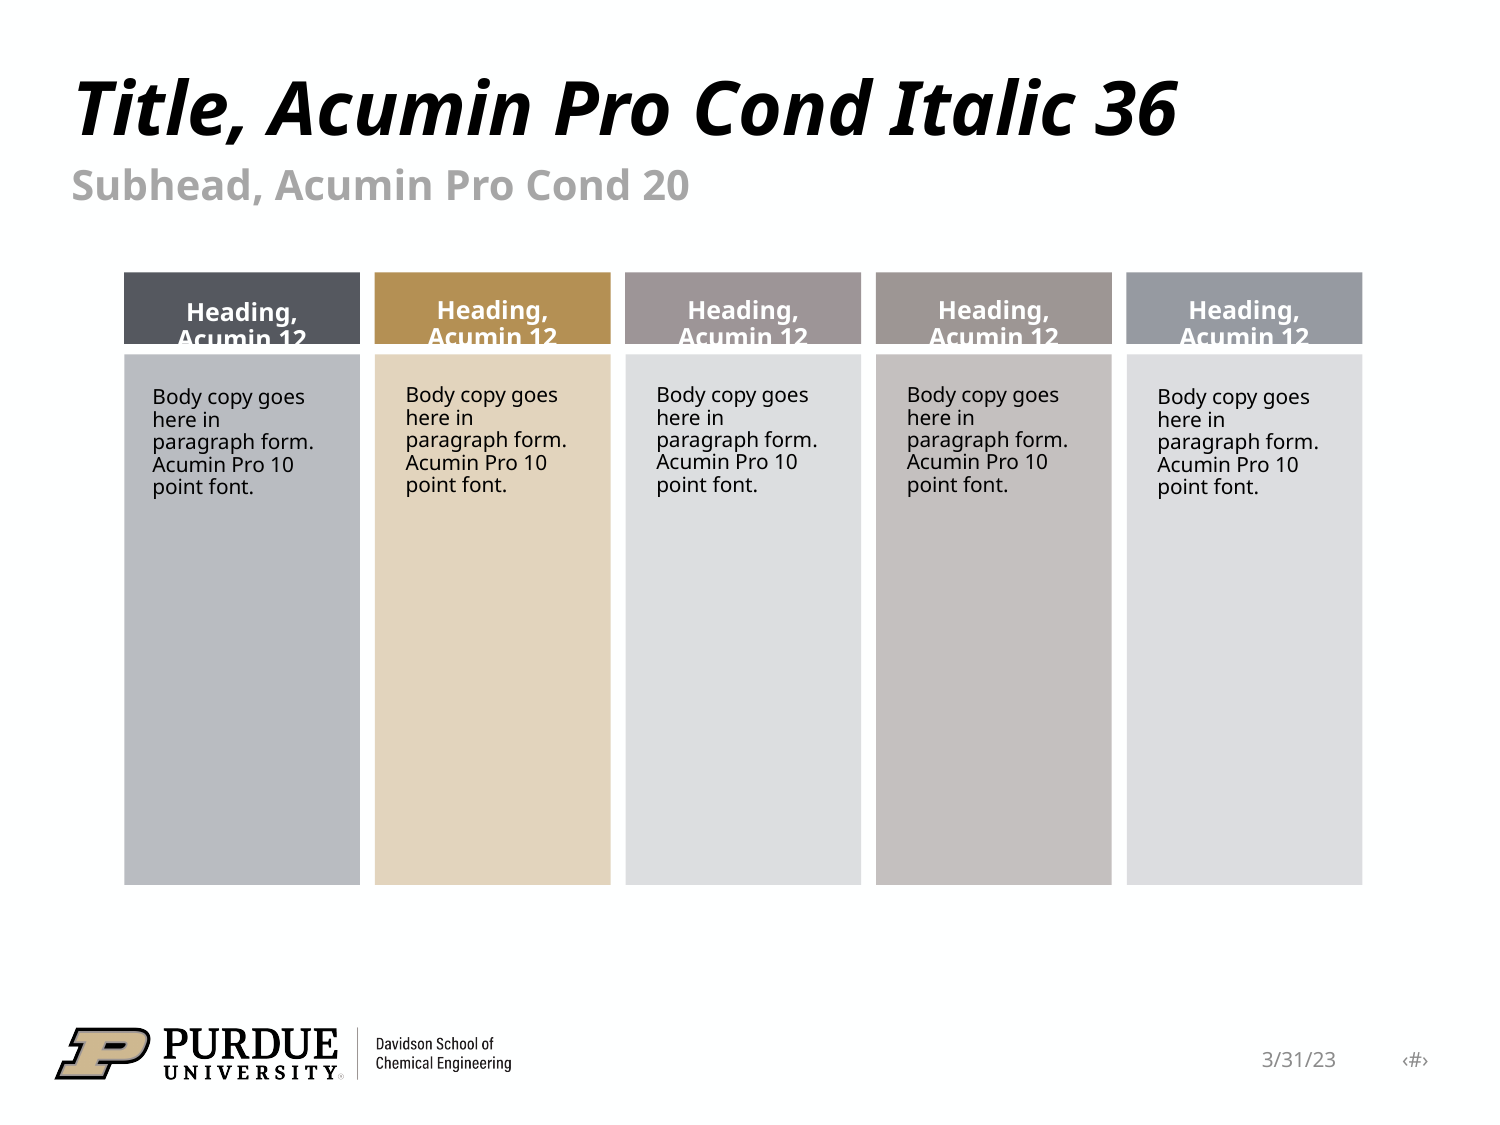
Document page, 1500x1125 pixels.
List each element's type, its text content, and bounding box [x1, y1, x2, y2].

list Body copy goes here in paragraph form. Acumin Pro 10 point font. [390, 377, 595, 863]
list Heading, Acumin 12 [1126, 290, 1363, 327]
title Title, Acumin Pro Cond Italic 36 [57, 63, 1444, 156]
footer 3/31/23 ‹#› [1223, 1032, 1444, 1086]
list Heading, Acumin 12 [374, 290, 611, 327]
list Body copy goes here in paragraph form. Acumin Pro 10 point font. [137, 379, 342, 865]
list Subhead, Acumin Pro Cond 20 [56, 156, 1444, 217]
picture [54, 1025, 593, 1083]
list Heading, Acumin 12 [625, 290, 862, 327]
list Body copy goes here in paragraph form. Acumin Pro 10 point font. [891, 377, 1096, 863]
list Body copy goes here in paragraph form. Acumin Pro 10 point font. [1142, 379, 1347, 865]
list Heading, Acumin 12 [124, 292, 361, 329]
list Heading, Acumin 12 [875, 290, 1112, 327]
list Body copy goes here in paragraph form. Acumin Pro 10 point font. [641, 377, 846, 863]
